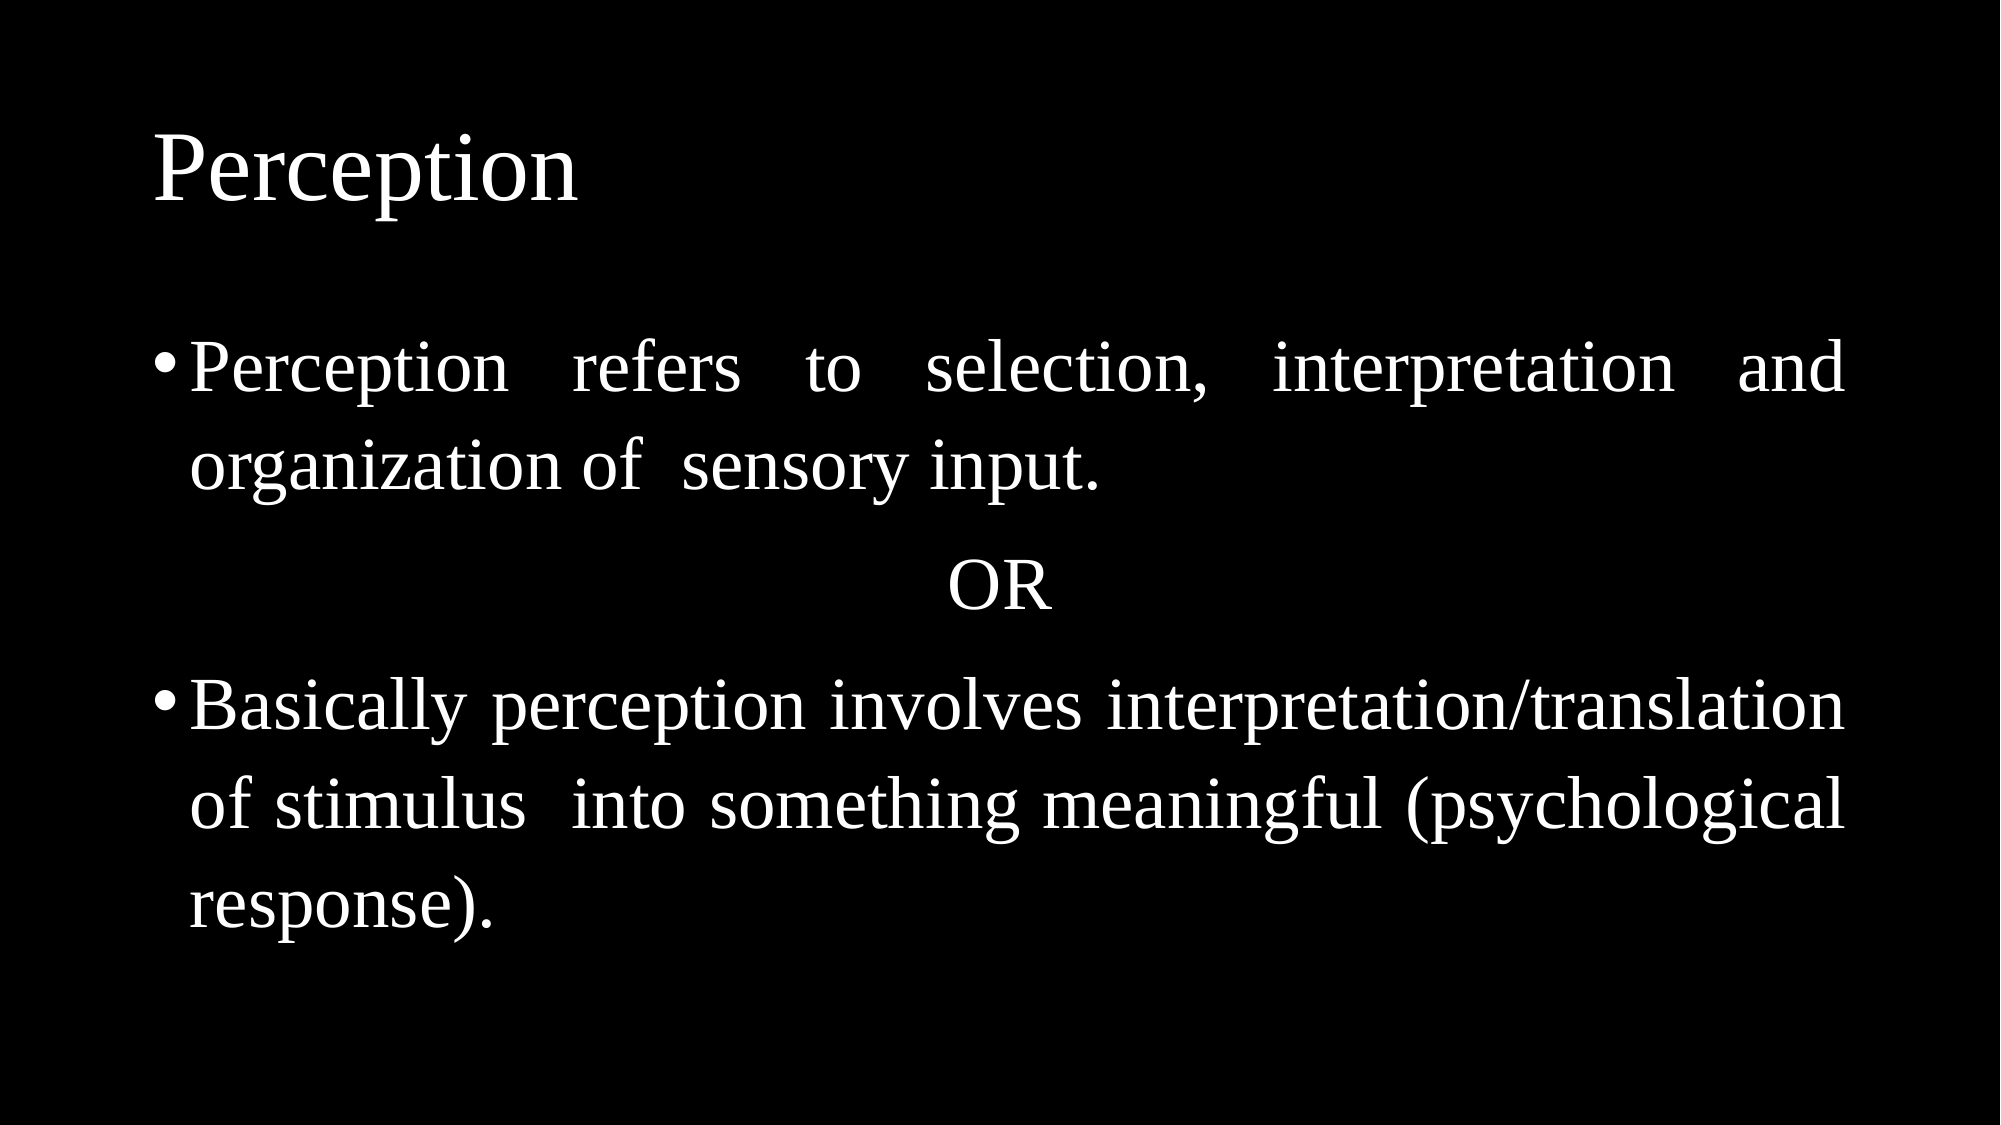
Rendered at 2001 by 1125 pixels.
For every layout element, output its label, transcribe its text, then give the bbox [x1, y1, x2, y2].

list Perception refers to selection, interpretation and organization of sensory input. OR Basically perception involves interpretation/translation of stimulus into something meaningful (psychological response). [137, 299, 1863, 1014]
title Perception [137, 59, 1863, 278]
